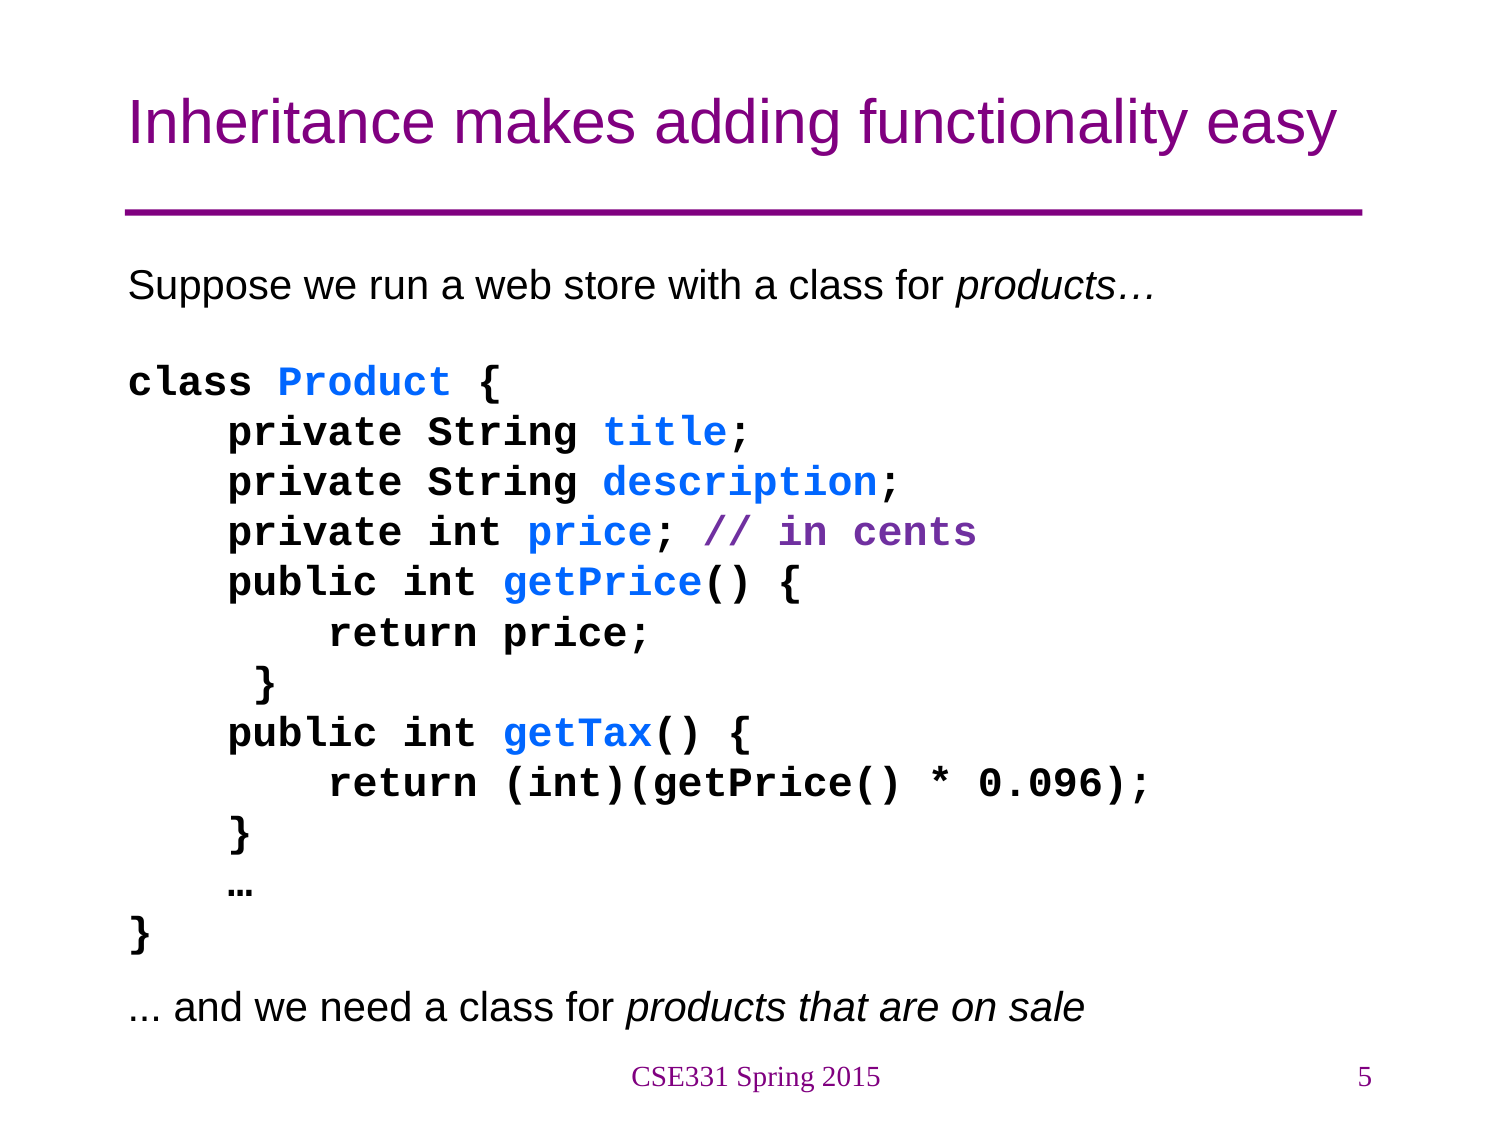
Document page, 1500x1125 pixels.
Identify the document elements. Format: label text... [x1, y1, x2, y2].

title Inheritance makes adding functionality easy [112, 24, 1388, 213]
list Suppose we run a web store with a class for products… class Product { private String title; private String description; private int price; // in cents public int getPrice() { return price; } public int getTax() { return (int)(getPrice() * 0.096); } … } ... and we need a class for products that are on sale [112, 249, 1388, 988]
slide_number 5 [1074, 1049, 1388, 1125]
footer CSE331 Spring 2015 [474, 1049, 1038, 1125]
